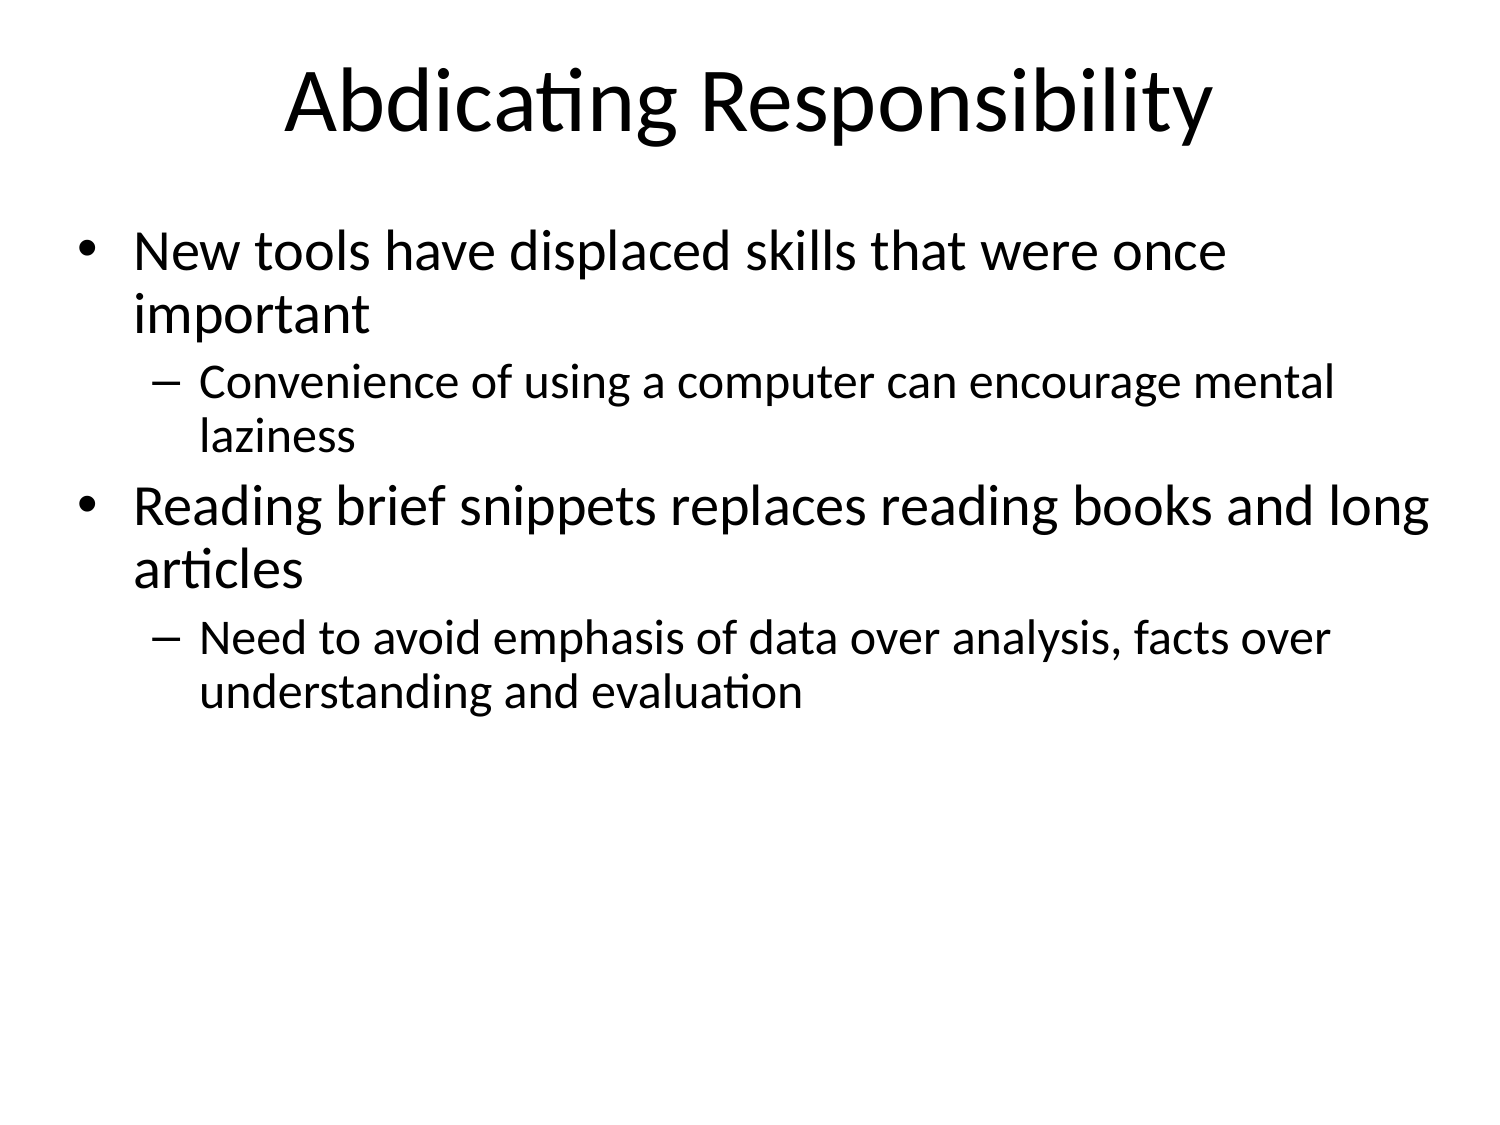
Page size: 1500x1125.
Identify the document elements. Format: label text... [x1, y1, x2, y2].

title Abdicating Responsibility [75, 45, 1425, 212]
list New tools have displaced skills that were once important Convenience of using a computer can encourage mental laziness Reading brief snippets replaces reading books and long articles Need to avoid emphasis of data over analysis, facts over understanding and evaluation [62, 212, 1463, 969]
